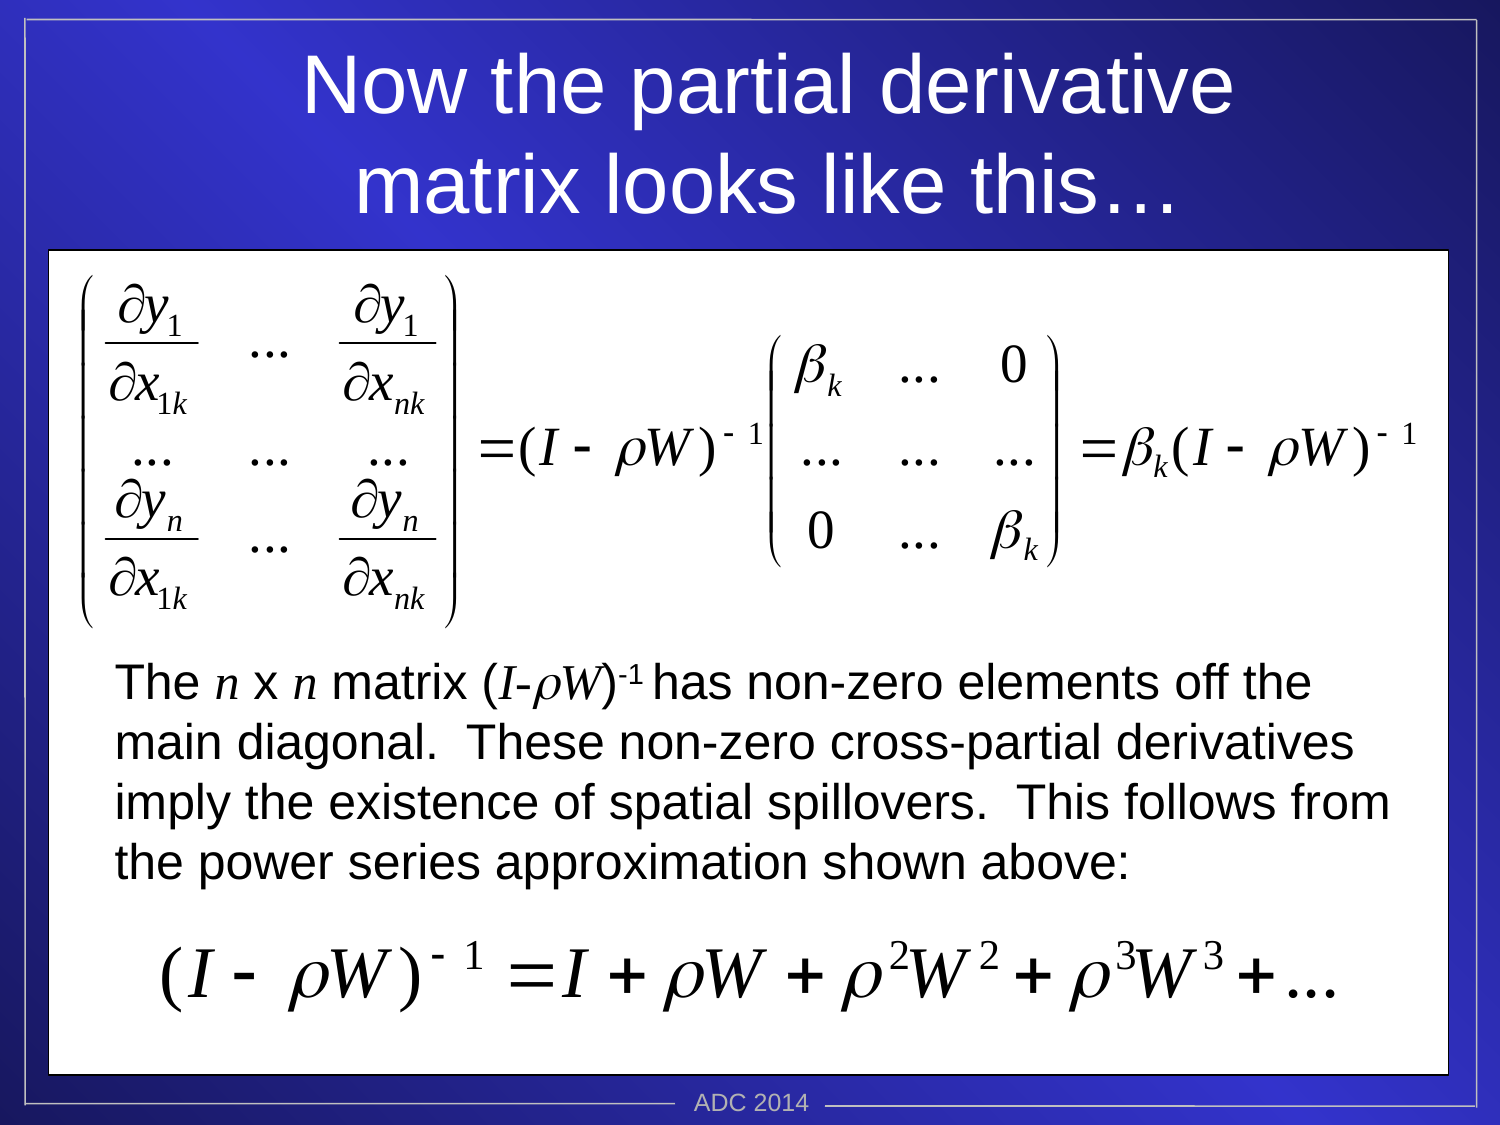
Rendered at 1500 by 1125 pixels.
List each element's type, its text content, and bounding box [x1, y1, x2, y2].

title Now the partial derivative matrix looks like this… [172, 23, 1367, 238]
footer ADC 2014 [514, 1078, 990, 1125]
text_box The n x n matrix (I-W)-1 has non-zero elements off the main diagonal. These non-zero cross-partial derivatives imply the existence of spatial spillovers. This follows from the power series approximation shown above: [99, 650, 1424, 898]
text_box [70, 262, 1426, 642]
text_box [48, 249, 1449, 1075]
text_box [149, 924, 1351, 1028]
